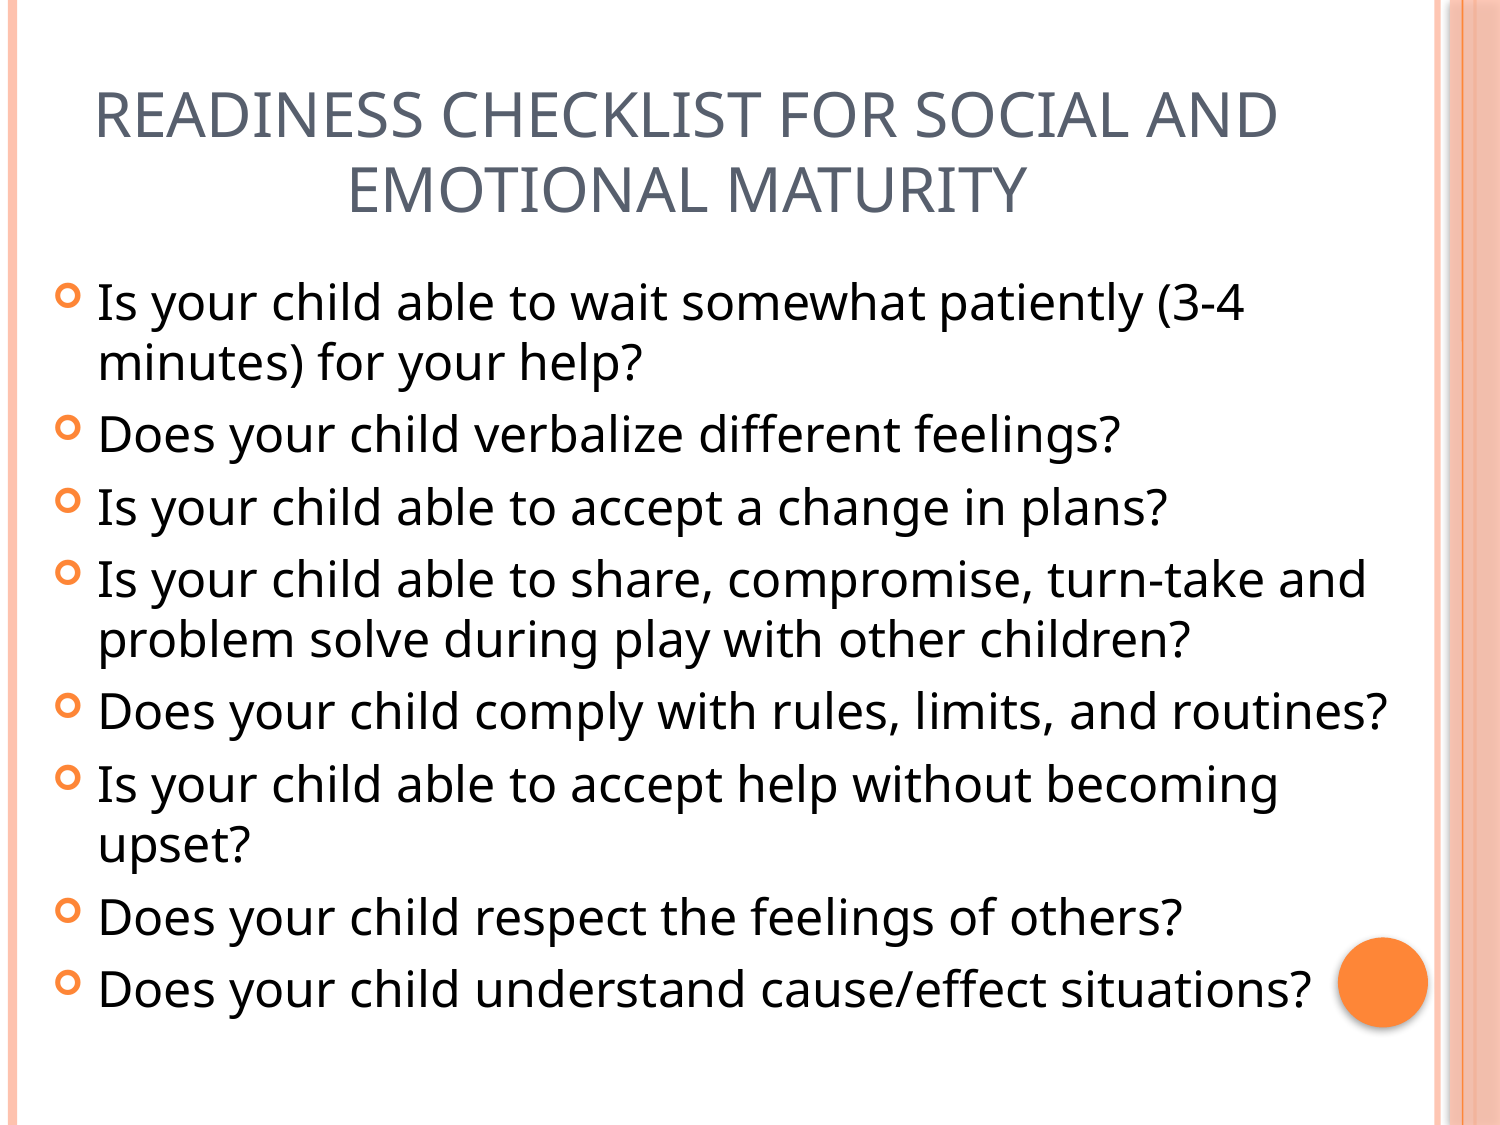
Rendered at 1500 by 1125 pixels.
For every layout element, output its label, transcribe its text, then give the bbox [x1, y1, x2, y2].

title Readiness Checklist for Social and Emotional Maturity [75, 45, 1300, 233]
list Is your child able to wait somewhat patiently (3-4 minutes) for your help? Does your child verbalize different feelings? Is your child able to accept a change in plans? Is your child able to share, compromise, turn-take and problem solve during play with other children? Does your child comply with rules, limits, and routines? Is your child able to accept help without becoming upset? Does your child respect the feelings of others? Does your child understand cause/effect situations? [37, 262, 1413, 1062]
